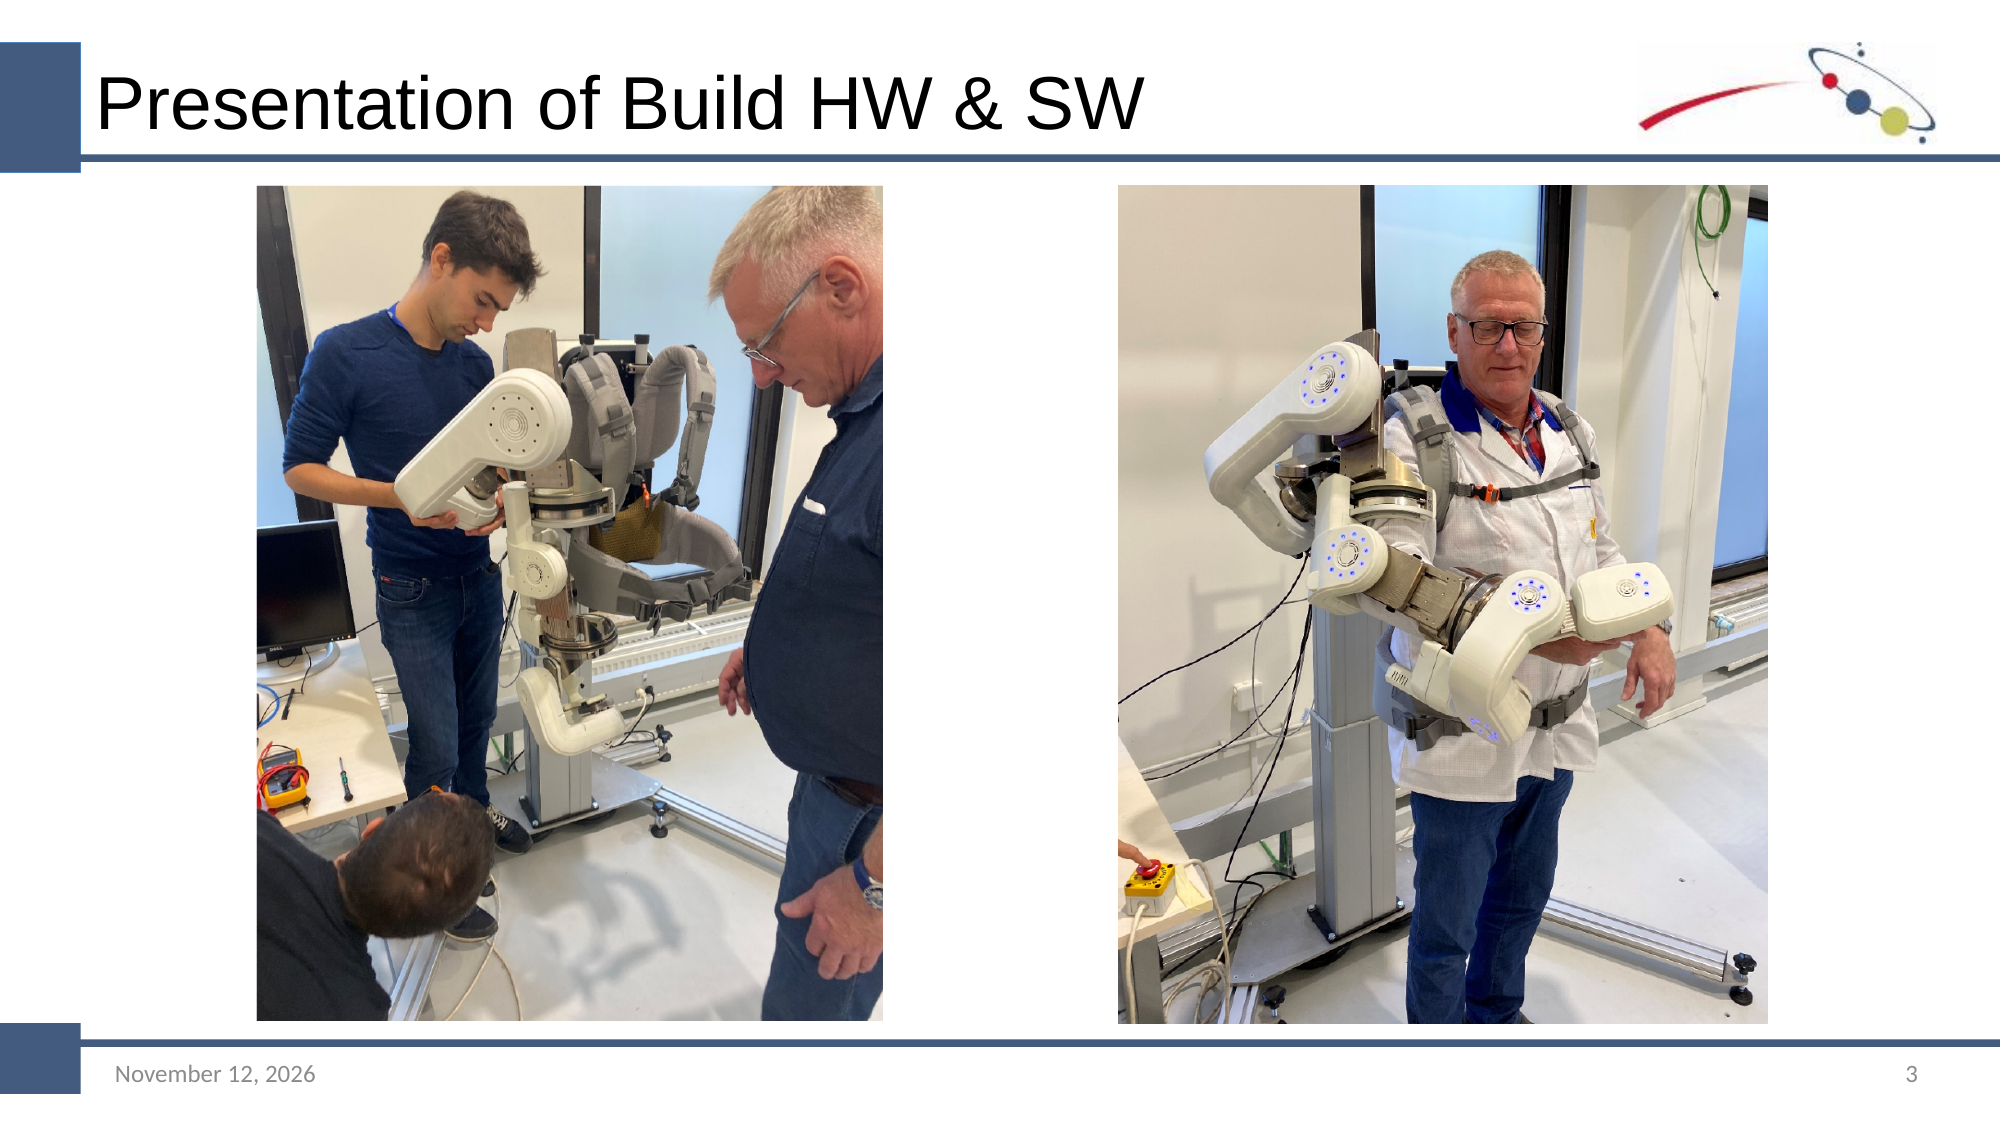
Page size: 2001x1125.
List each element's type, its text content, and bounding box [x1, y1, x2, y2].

picture [151, 187, 988, 1020]
picture [1637, 42, 1937, 145]
slide_number 3 [1466, 1042, 1934, 1103]
title Presentation of Build HW & SW [80, 45, 1627, 155]
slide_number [99, 1042, 567, 1103]
picture [1023, 185, 1862, 1023]
